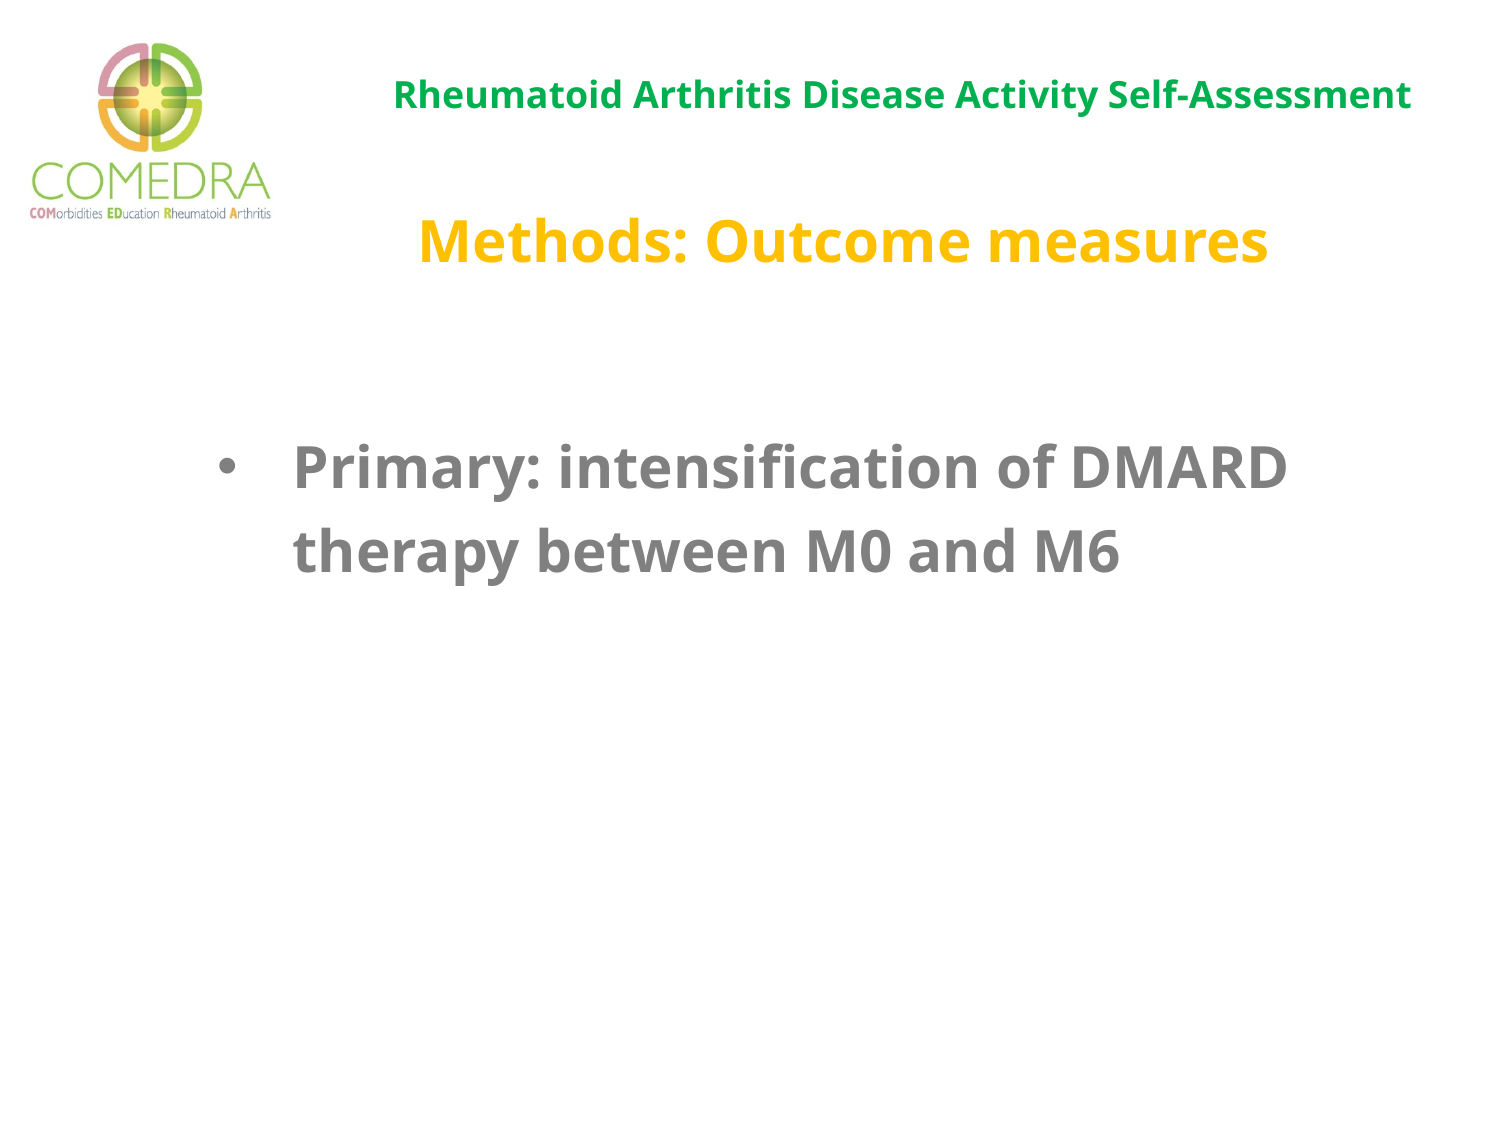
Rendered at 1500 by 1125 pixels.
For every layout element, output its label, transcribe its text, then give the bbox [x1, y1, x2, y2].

text_box Methods: Outcome measures [402, 196, 1285, 281]
subtitle Primary: intensification of DMARD therapy between M0 and M6 [202, 408, 1443, 858]
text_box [0, 6, 325, 244]
title Rheumatoid Arthritis Disease Activity Self-Assessment [0, 0, 1500, 161]
